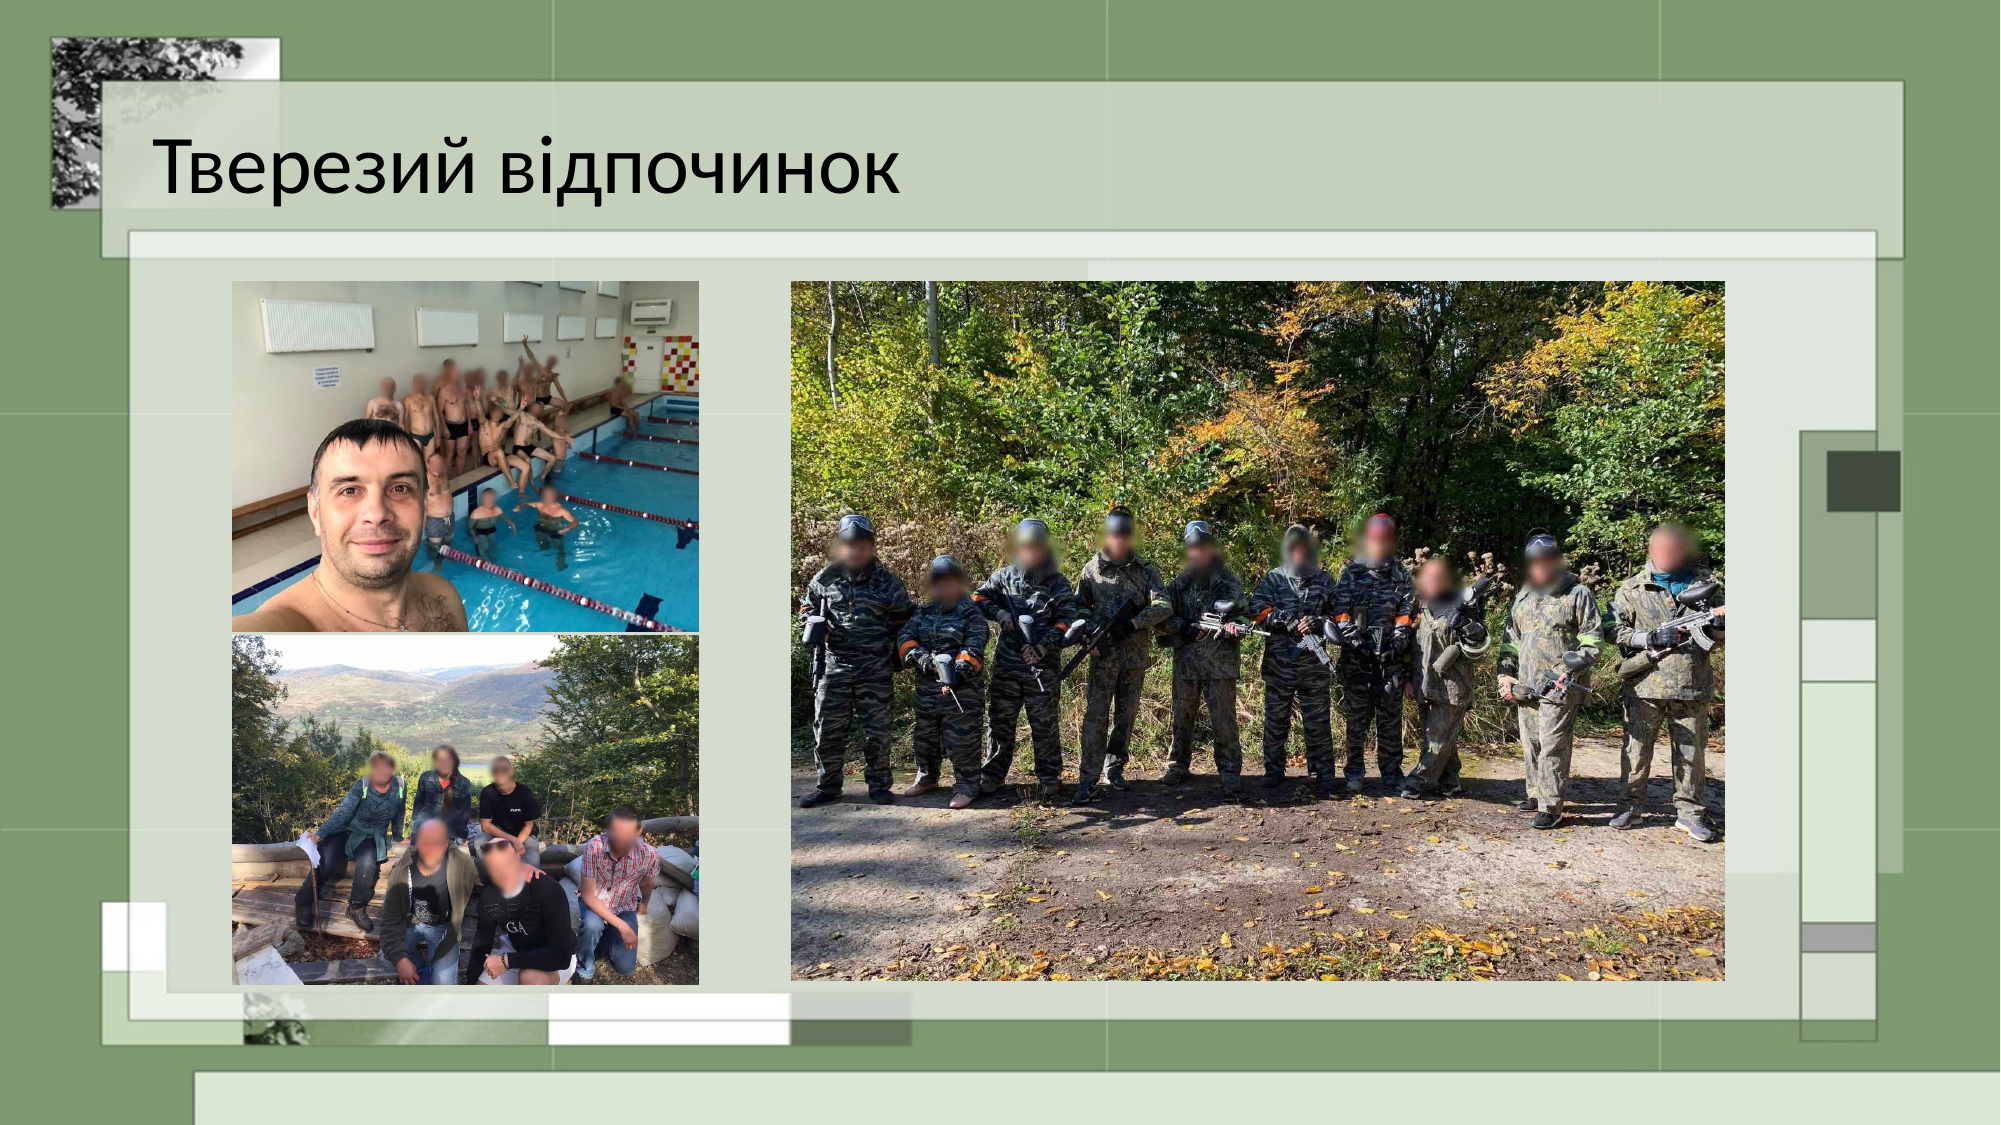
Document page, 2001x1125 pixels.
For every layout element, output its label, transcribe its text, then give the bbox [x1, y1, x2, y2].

picture [0, 0, 2001, 1125]
title Тверезий відпочинок [137, 59, 1863, 278]
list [232, 281, 699, 632]
